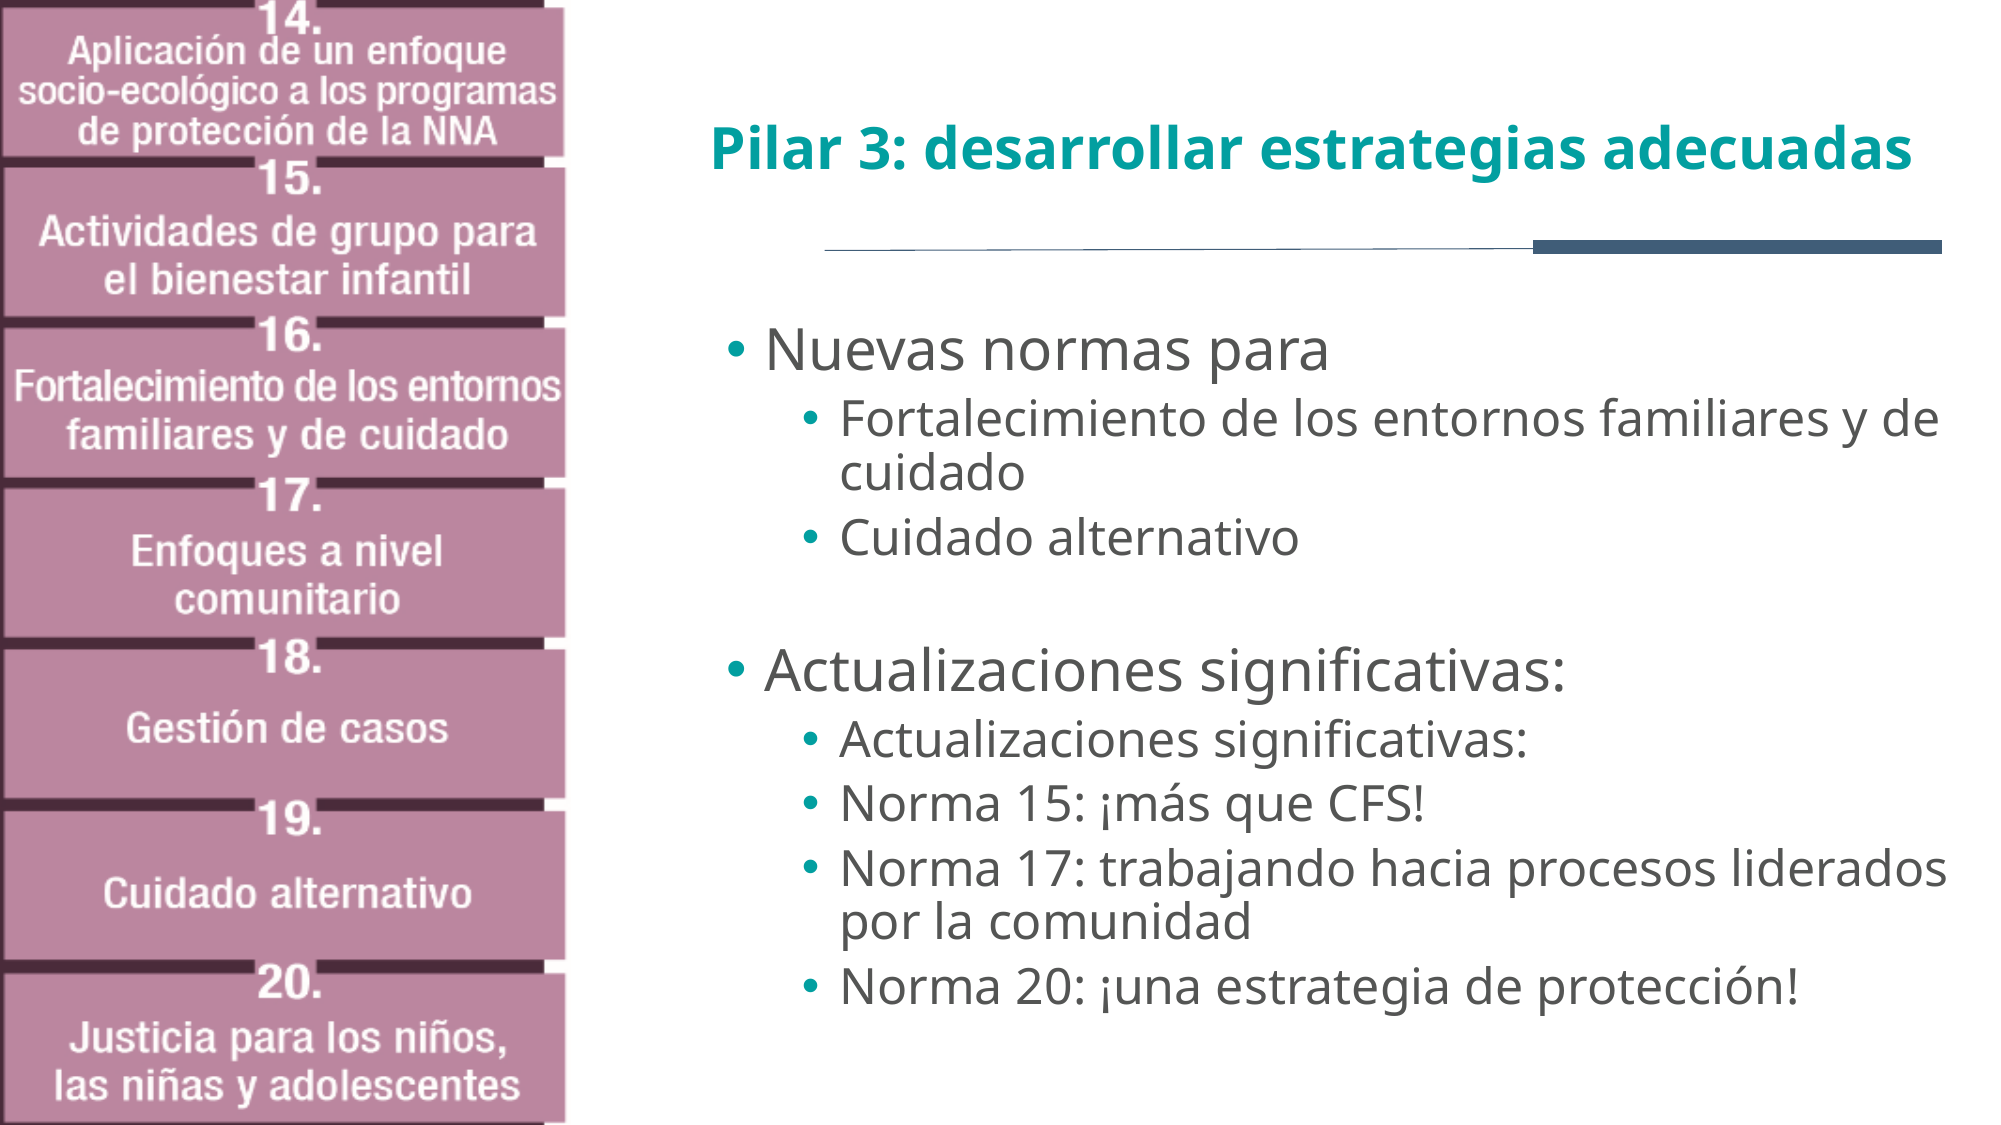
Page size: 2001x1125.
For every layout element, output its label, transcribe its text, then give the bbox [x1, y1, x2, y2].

picture [0, 0, 571, 1125]
title Pilar 3: desarrollar estrategias adecuadas [694, 42, 1942, 260]
list Nuevas normas para Fortalecimiento de los entornos familiares y de cuidado Cuidado alternativo Actualizaciones significativas: Actualizaciones significativas: Norma 15: ¡más que CFS! Norma 17: trabajando hacia procesos liderados por la comunidad Norma 20: ¡una estrategia de protección! [711, 312, 1967, 1050]
